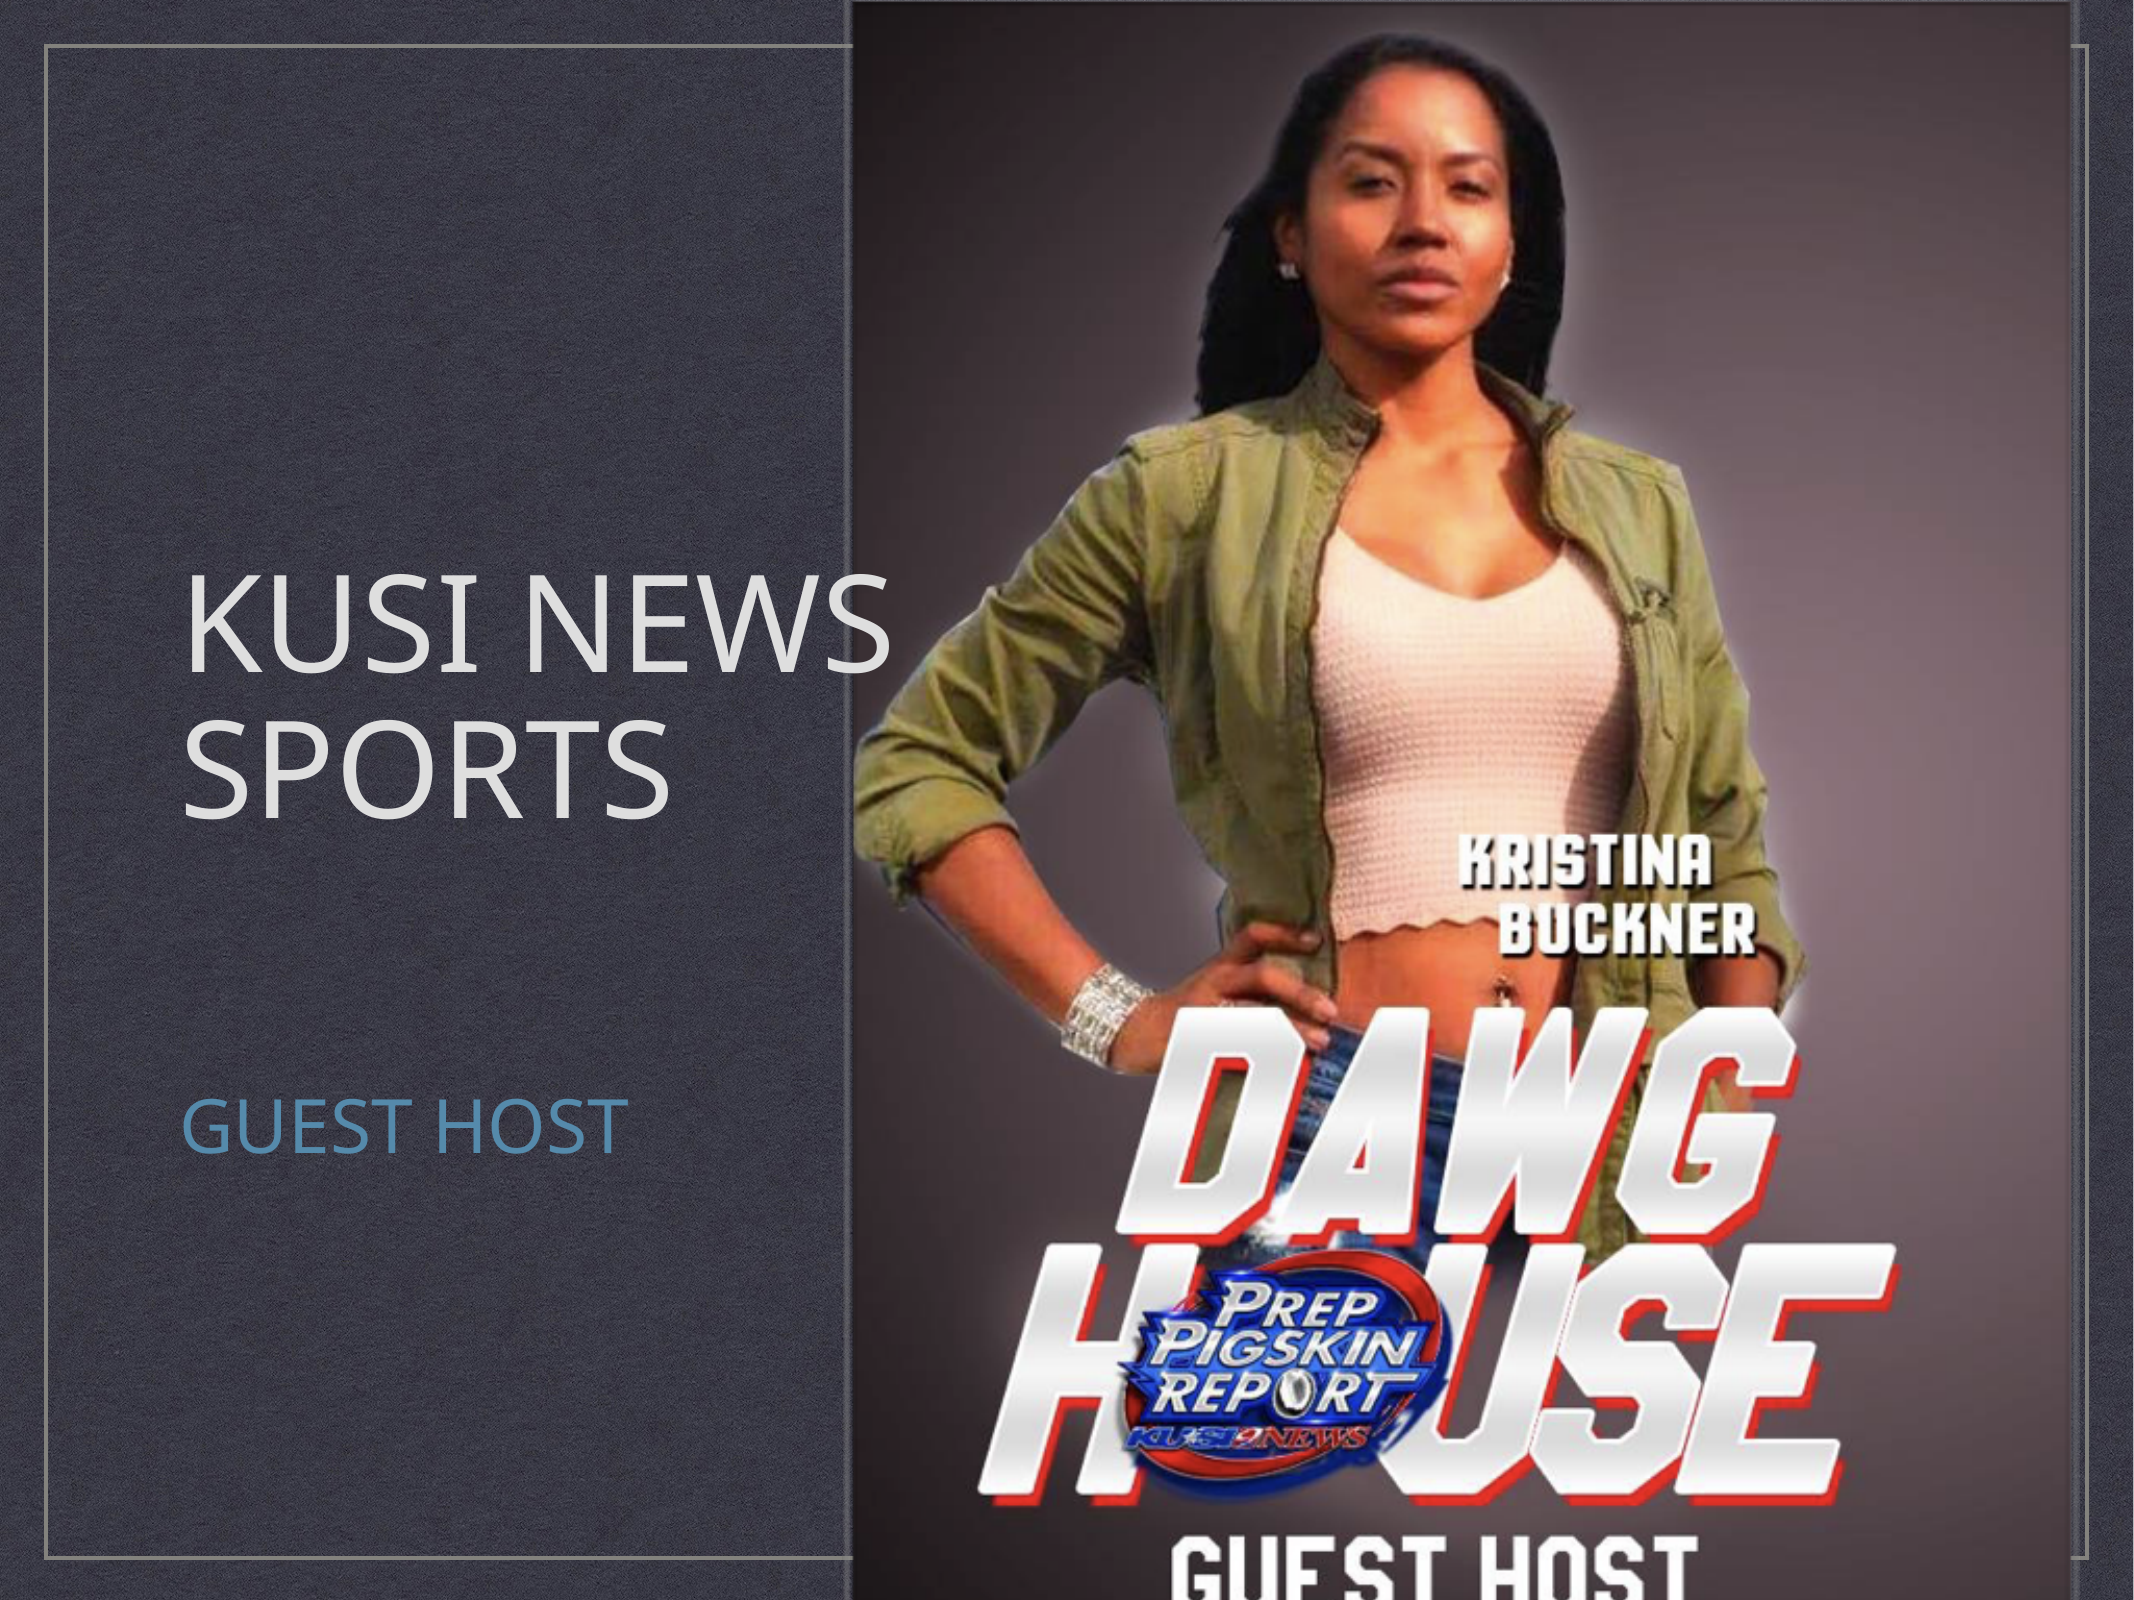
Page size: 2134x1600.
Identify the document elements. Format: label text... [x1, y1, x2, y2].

list Guest host [170, 1070, 835, 1600]
picture [0, 0, 2134, 1600]
title Kusi news Sports [170, 211, 835, 857]
